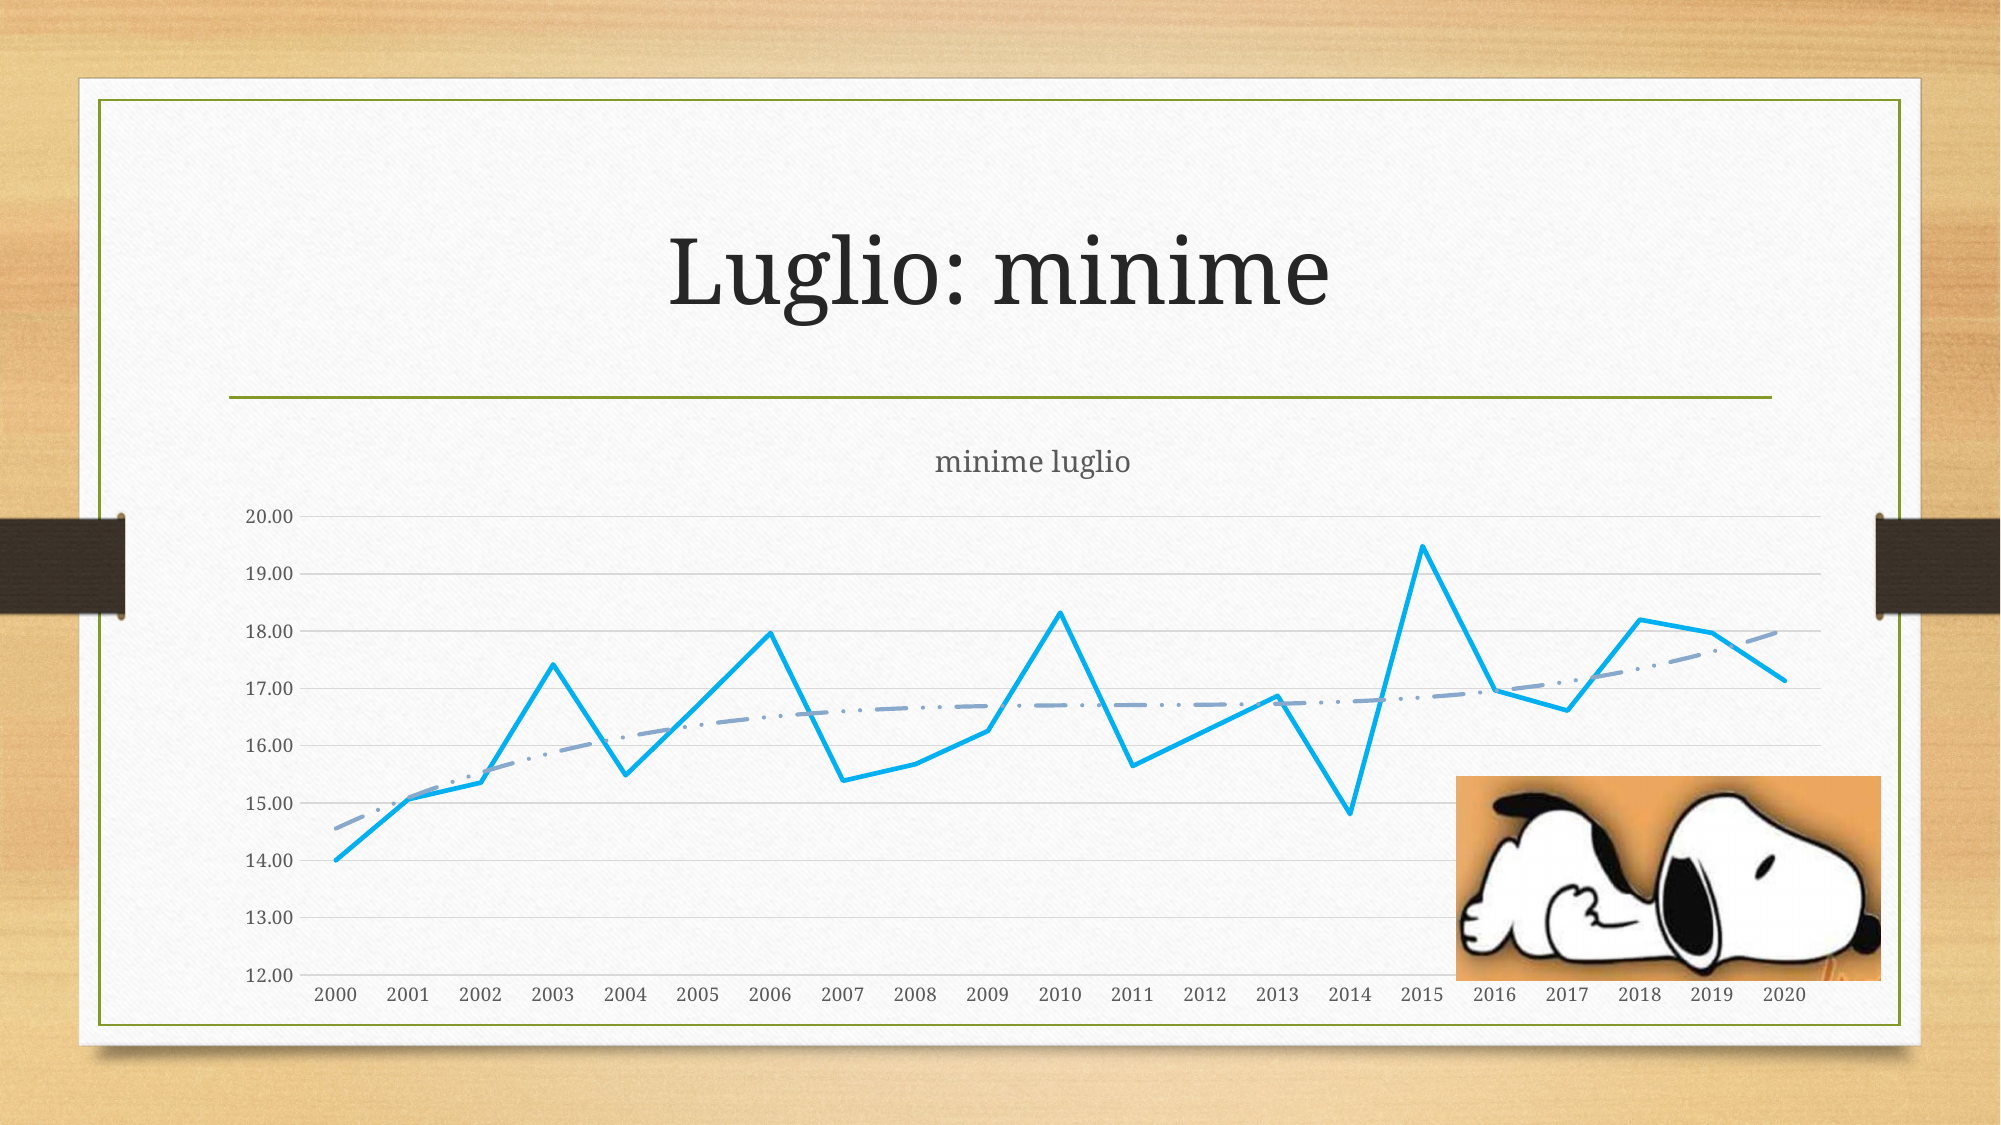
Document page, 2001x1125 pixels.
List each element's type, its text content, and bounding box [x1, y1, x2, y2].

title Luglio: minime [212, 161, 1788, 375]
picture [0, 0, 2001, 1125]
chart [212, 412, 1855, 1020]
